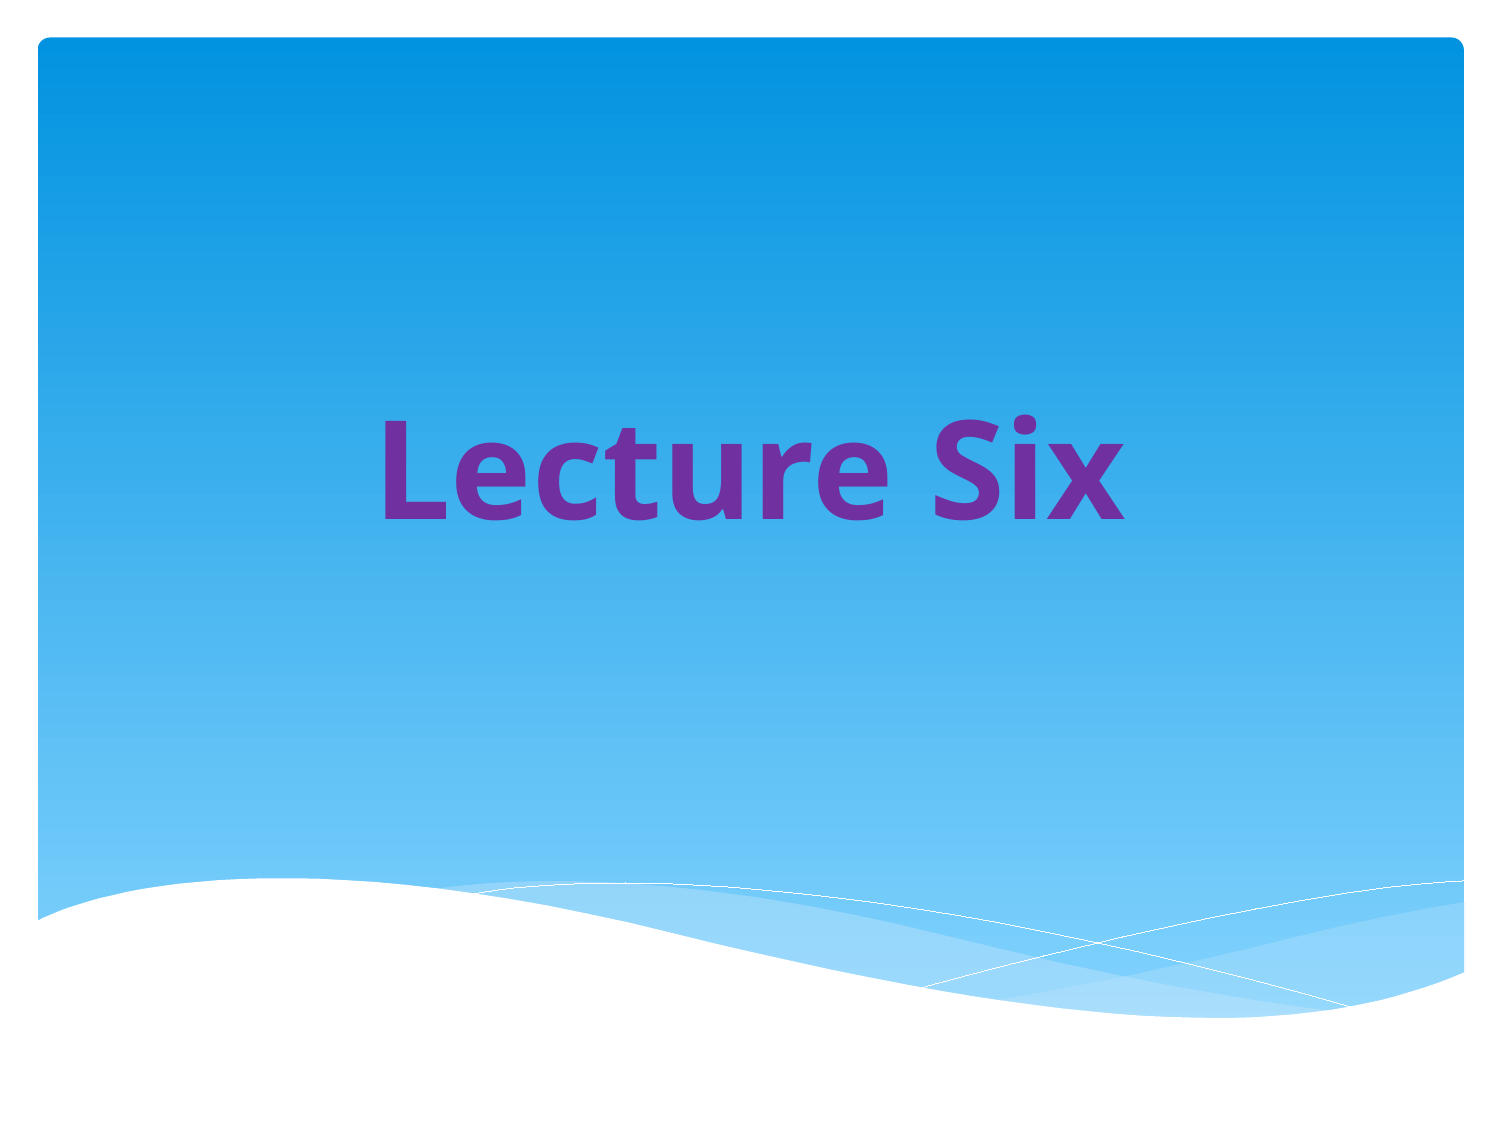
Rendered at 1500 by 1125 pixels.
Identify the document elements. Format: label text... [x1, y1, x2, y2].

title Lecture Six [112, 262, 1388, 555]
